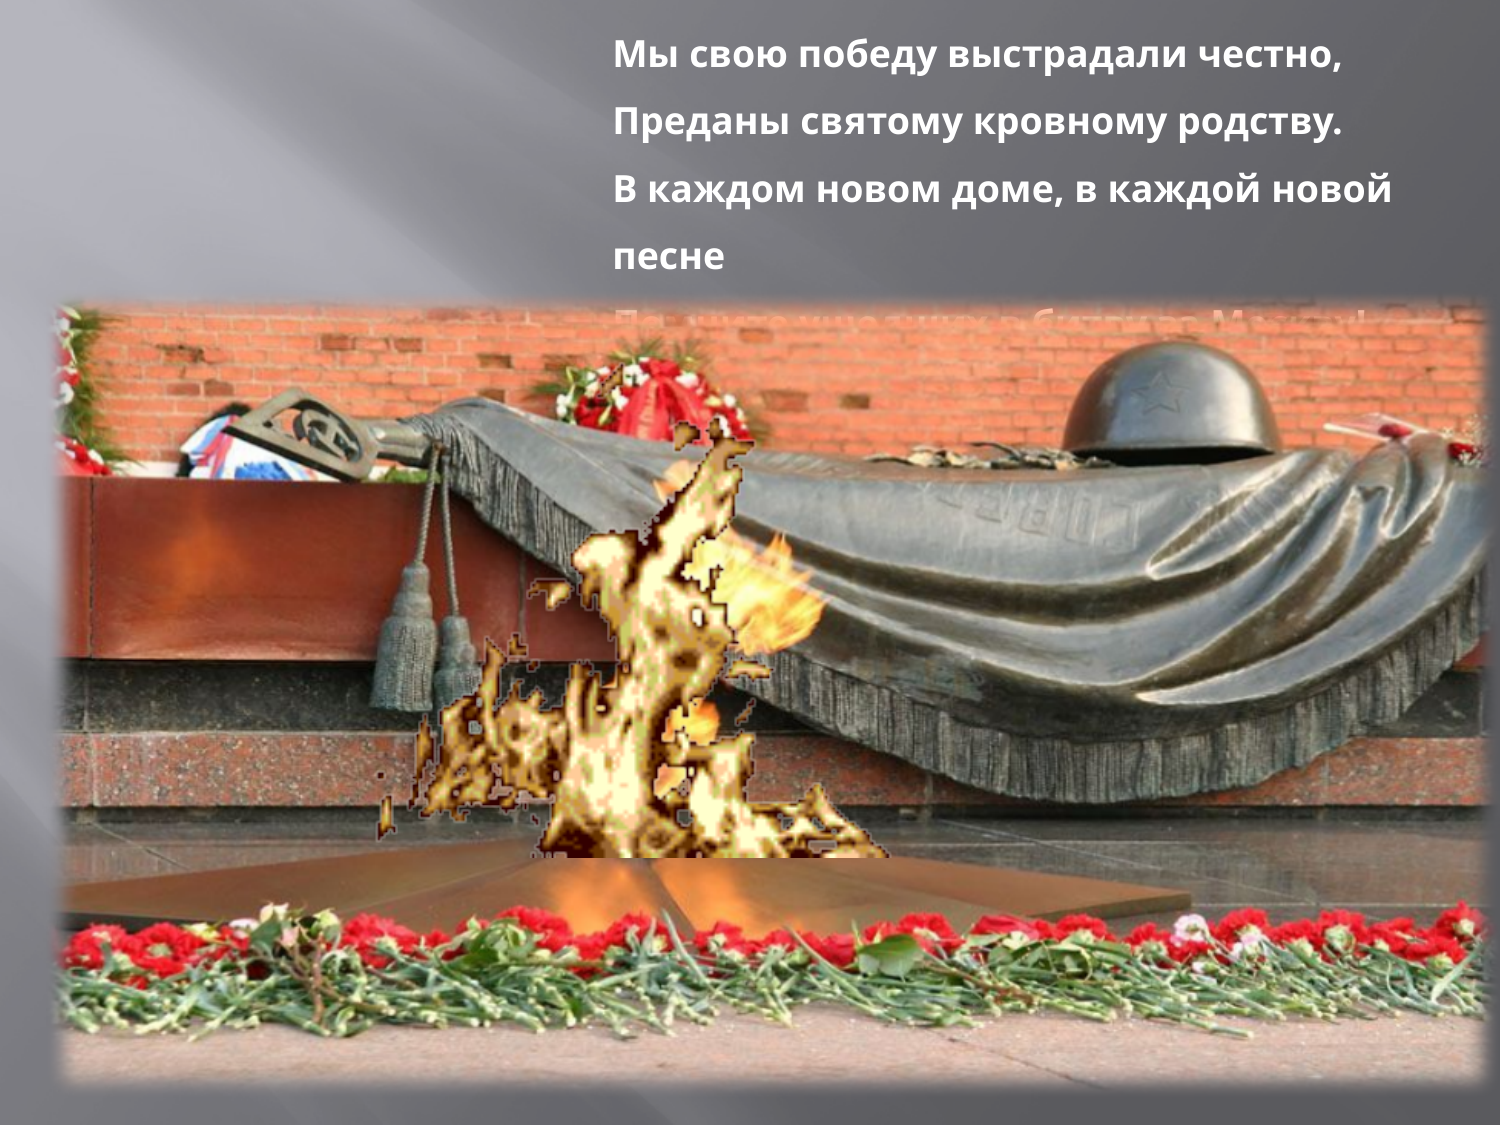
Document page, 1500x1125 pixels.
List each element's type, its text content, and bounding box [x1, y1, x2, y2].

text_box Мы свою победу выстрадали честно, Преданы святому кровному родству. В каждом новом доме, в каждой новой песне Помните ушедших в битву за Москву! [597, 0, 1500, 290]
picture [46, 290, 1500, 1099]
